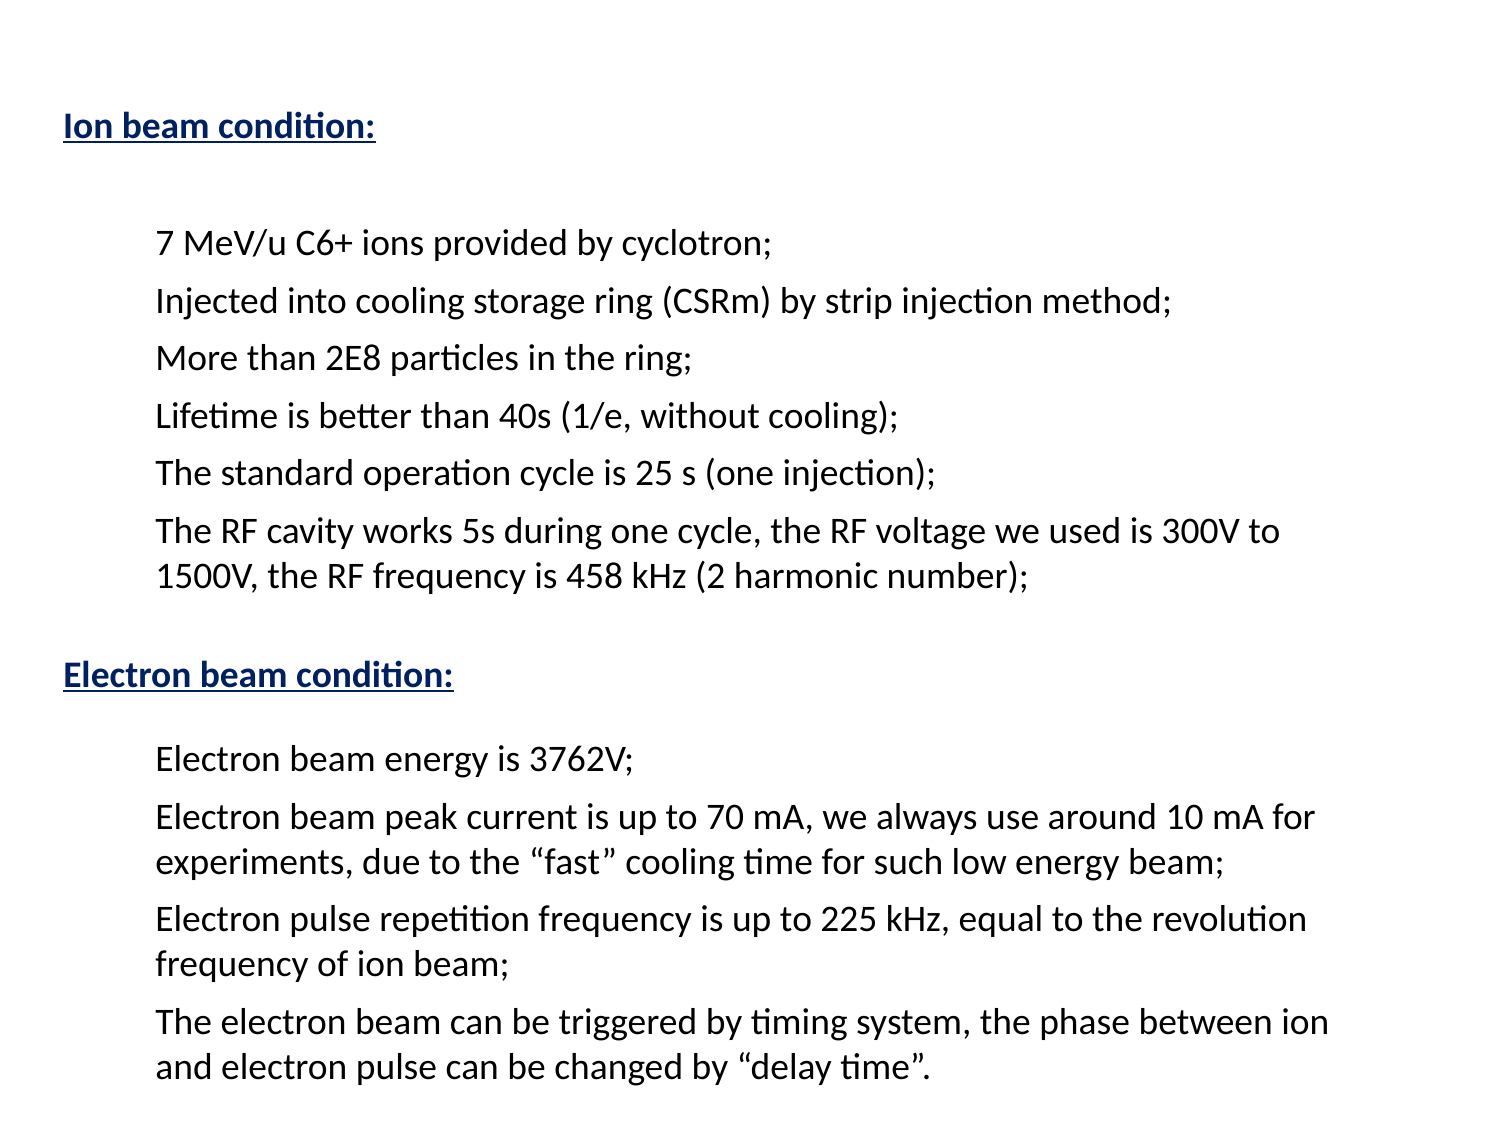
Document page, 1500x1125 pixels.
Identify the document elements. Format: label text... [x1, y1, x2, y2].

text_box Ion beam condition: [48, 93, 391, 154]
text_box Electron beam energy is 3762V; Electron beam peak current is up to 70 mA, we always use around 10 mA for experiments, due to the “fast” cooling time for such low energy beam; Electron pulse repetition frequency is up to 225 kHz, equal to the revolution frequency of ion beam; The electron beam can be triggered by timing system, the phase between ion and electron pulse can be changed by “delay time”. [140, 726, 1407, 1094]
text_box Electron beam condition: [48, 642, 470, 703]
text_box 7 MeV/u C6+ ions provided by cyclotron; Injected into cooling storage ring (CSRm) by strip injection method; More than 2E8 particles in the ring; Lifetime is better than 40s (1/e, without cooling); The standard operation cycle is 25 s (one injection); The RF cavity works 5s during one cycle, the RF voltage we used is 300V to 1500V, the RF frequency is 458 kHz (2 harmonic number); [140, 210, 1407, 661]
